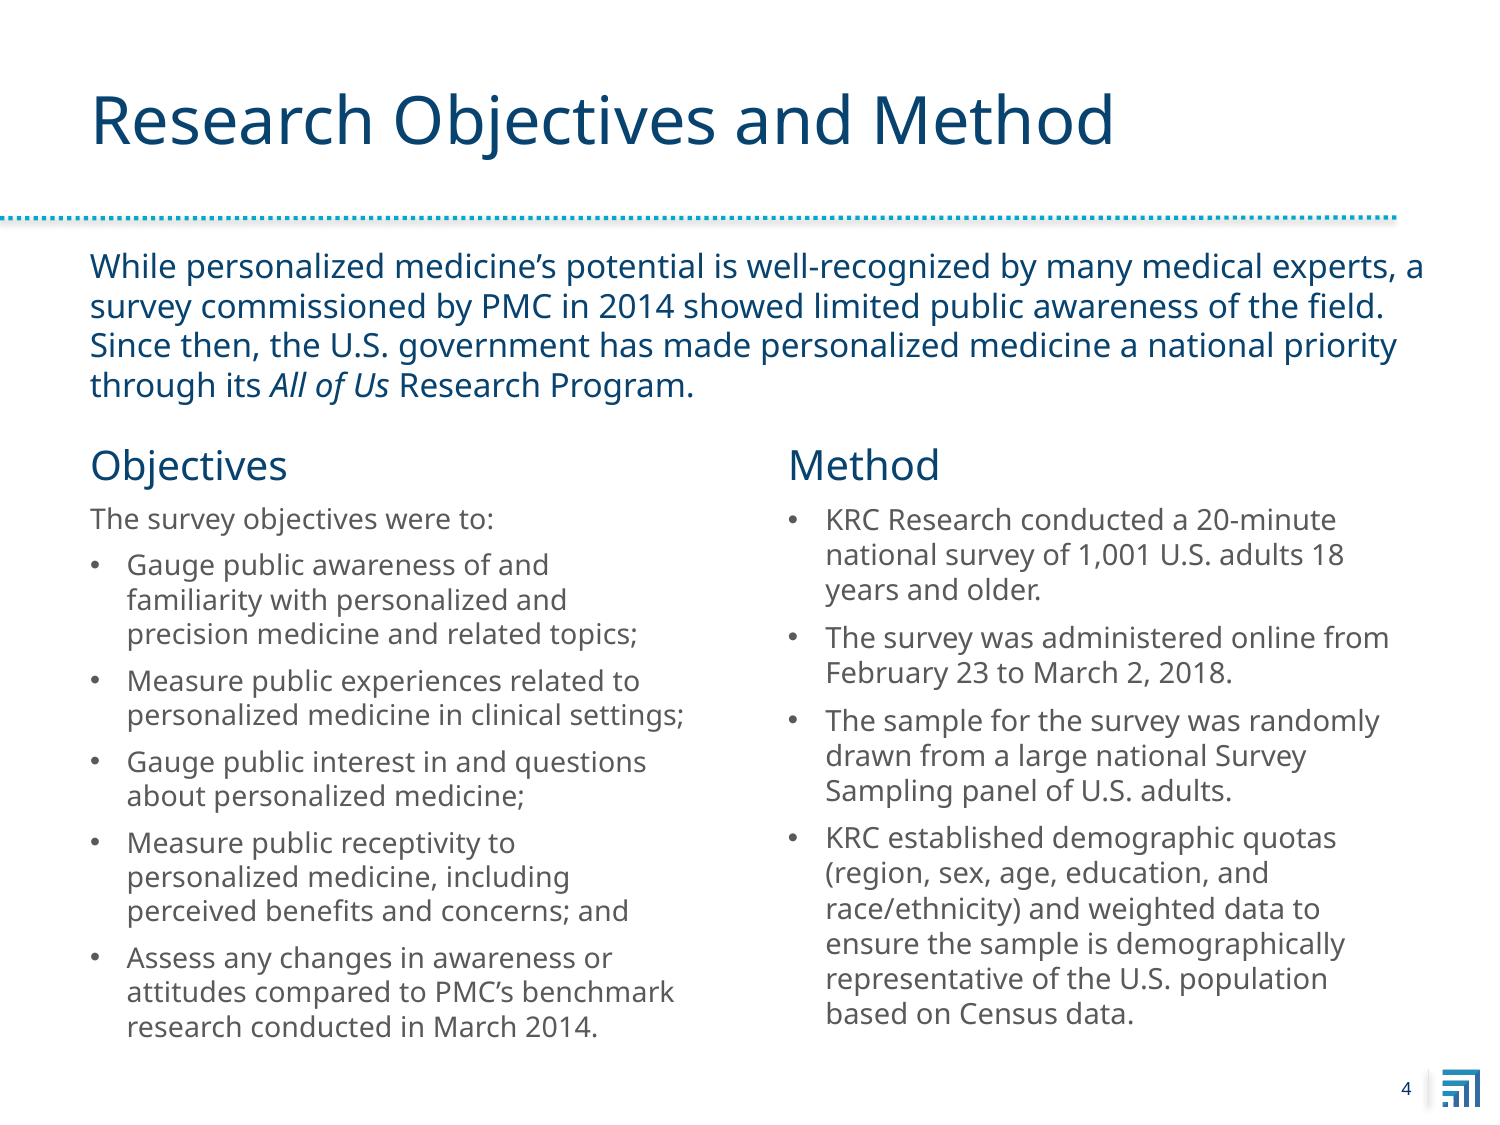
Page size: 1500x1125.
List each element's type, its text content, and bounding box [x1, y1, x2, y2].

text_box While personalized medicine’s potential is well-recognized by many medical experts, a survey commissioned by PMC in 2014 showed limited public awareness of the field. Since then, the U.S. government has made personalized medicine a national priority through its All of Us Research Program. [74, 237, 1452, 412]
text_box Method KRC Research conducted a 20-minute national survey of 1,001 U.S. adults 18 years and older. The survey was administered online from February 23 to March 2, 2018. The sample for the survey was randomly drawn from a large national Survey Sampling panel of U.S. adults. KRC established demographic quotas (region, sex, age, education, and race/ethnicity) and weighted data to ensure the sample is demographically representative of the U.S. population based on Census data. [772, 431, 1410, 1060]
text_box Objectives The survey objectives were to: Gauge public awareness of and familiarity with personalized and precision medicine and related topics; Measure public experiences related to personalized medicine in clinical settings; Gauge public interest in and questions about personalized medicine; Measure public receptivity to personalized medicine, including perceived benefits and concerns; and Assess any changes in awareness or attitudes compared to PMC’s benchmark research conducted in March 2014. [74, 431, 705, 1060]
text_box 4 [1308, 1069, 1417, 1106]
subtitle Research Objectives and Method [75, 70, 1498, 184]
picture [1422, 1049, 1500, 1125]
